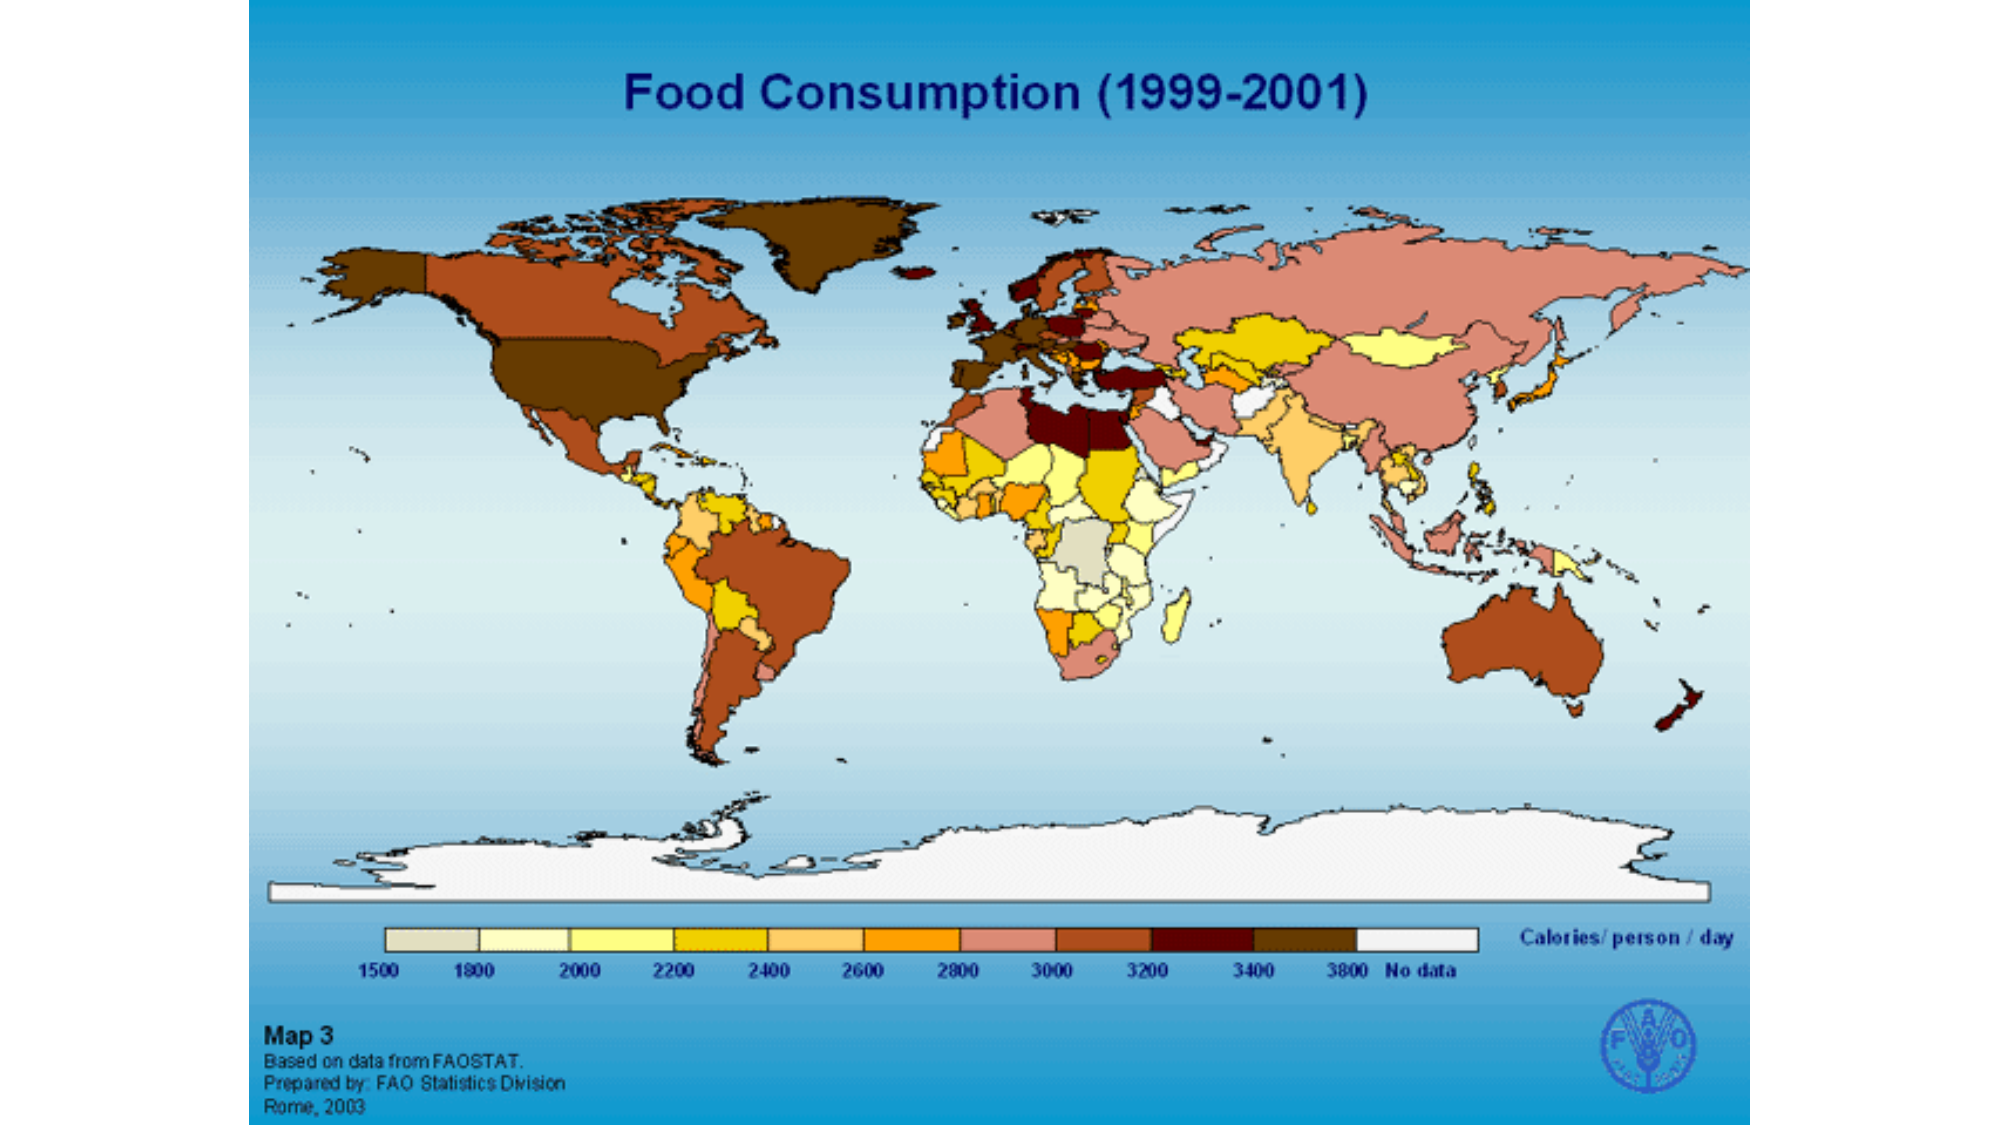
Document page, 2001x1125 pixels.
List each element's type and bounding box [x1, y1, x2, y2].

picture [249, 9, 1750, 1117]
